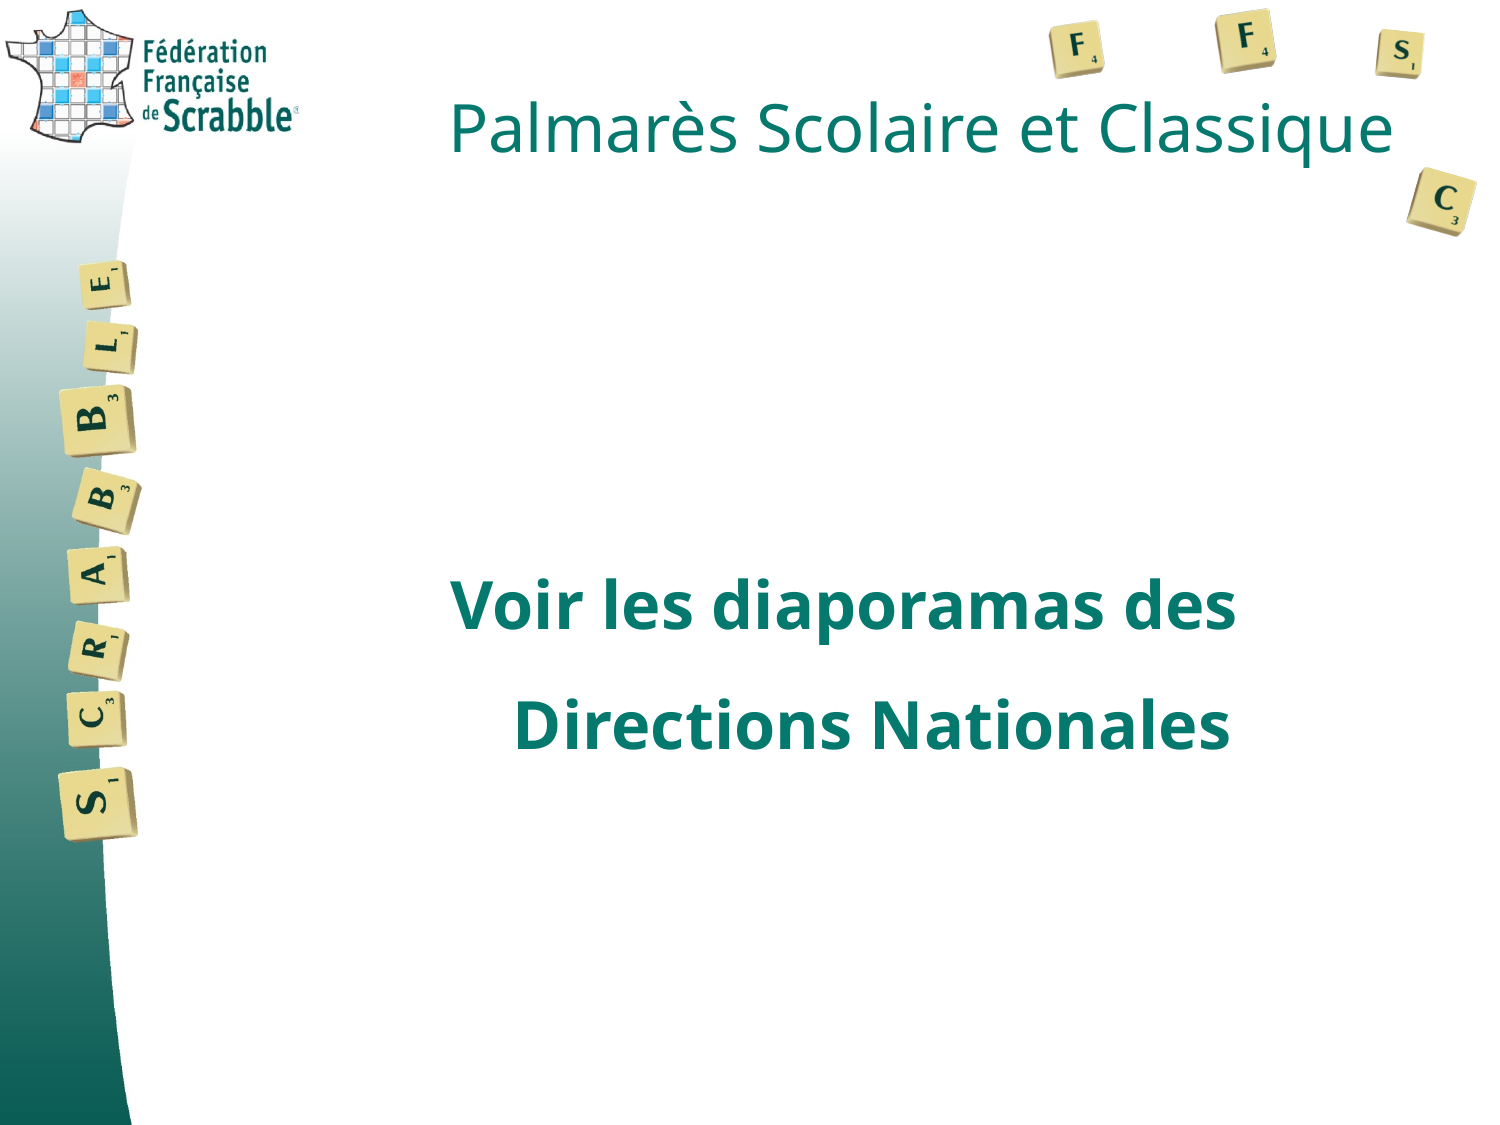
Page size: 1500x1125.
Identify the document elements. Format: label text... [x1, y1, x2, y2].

picture [1406, 166, 1477, 238]
picture [0, 173, 300, 1125]
picture [1375, 29, 1425, 80]
picture [1207, 3, 1280, 76]
text_box Voir les diaporamas des Directions Nationales [277, 515, 1412, 858]
picture [1042, 15, 1108, 77]
picture [0, 9, 300, 77]
title Palmarès Scolaire et Classique [0, 77, 1412, 173]
